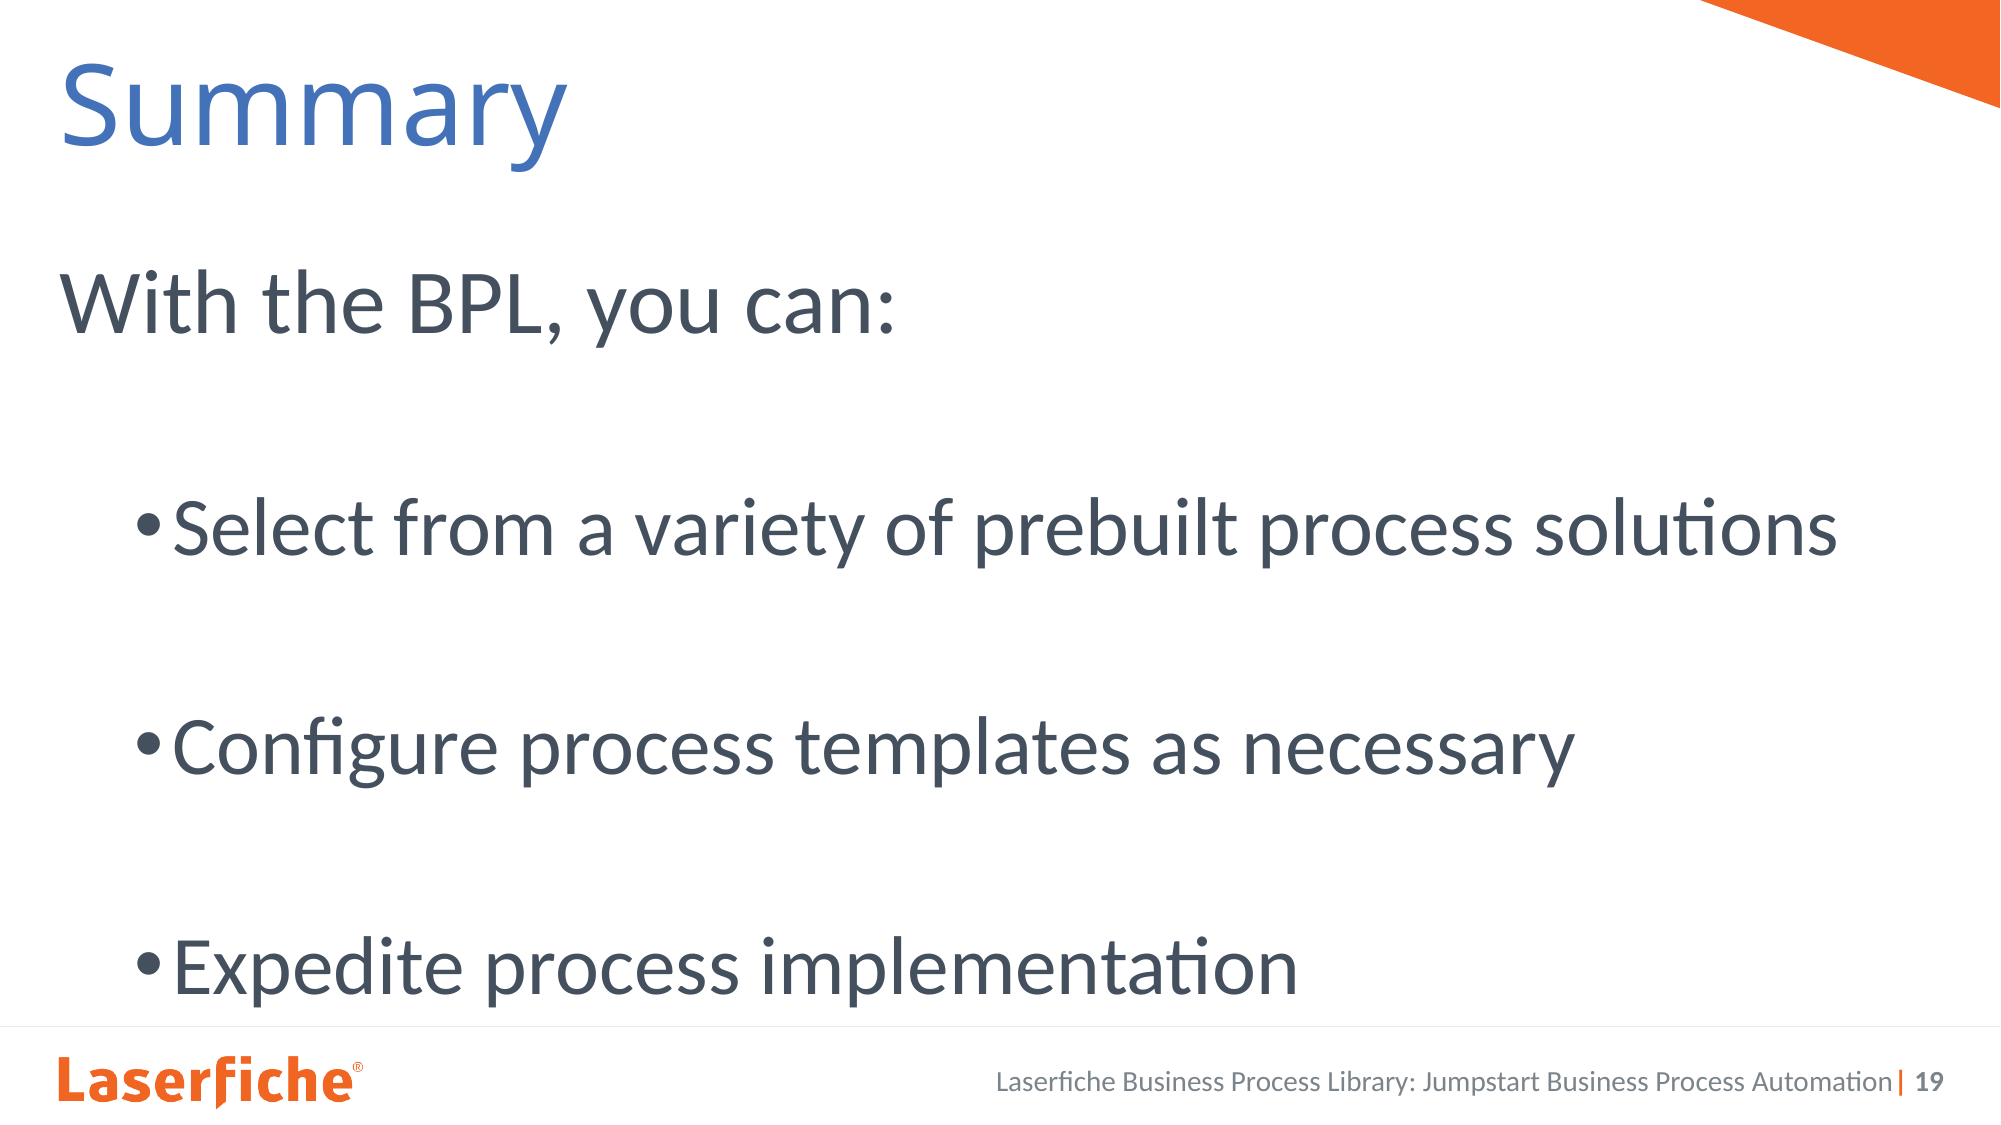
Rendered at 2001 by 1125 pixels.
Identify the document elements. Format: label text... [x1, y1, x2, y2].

picture [36, 1033, 397, 1124]
list With the BPL, you can: Select from a variety of prebuilt process solutions Configure process templates as necessary Expedite process implementation [59, 247, 1903, 919]
title Summary [59, 0, 1785, 219]
